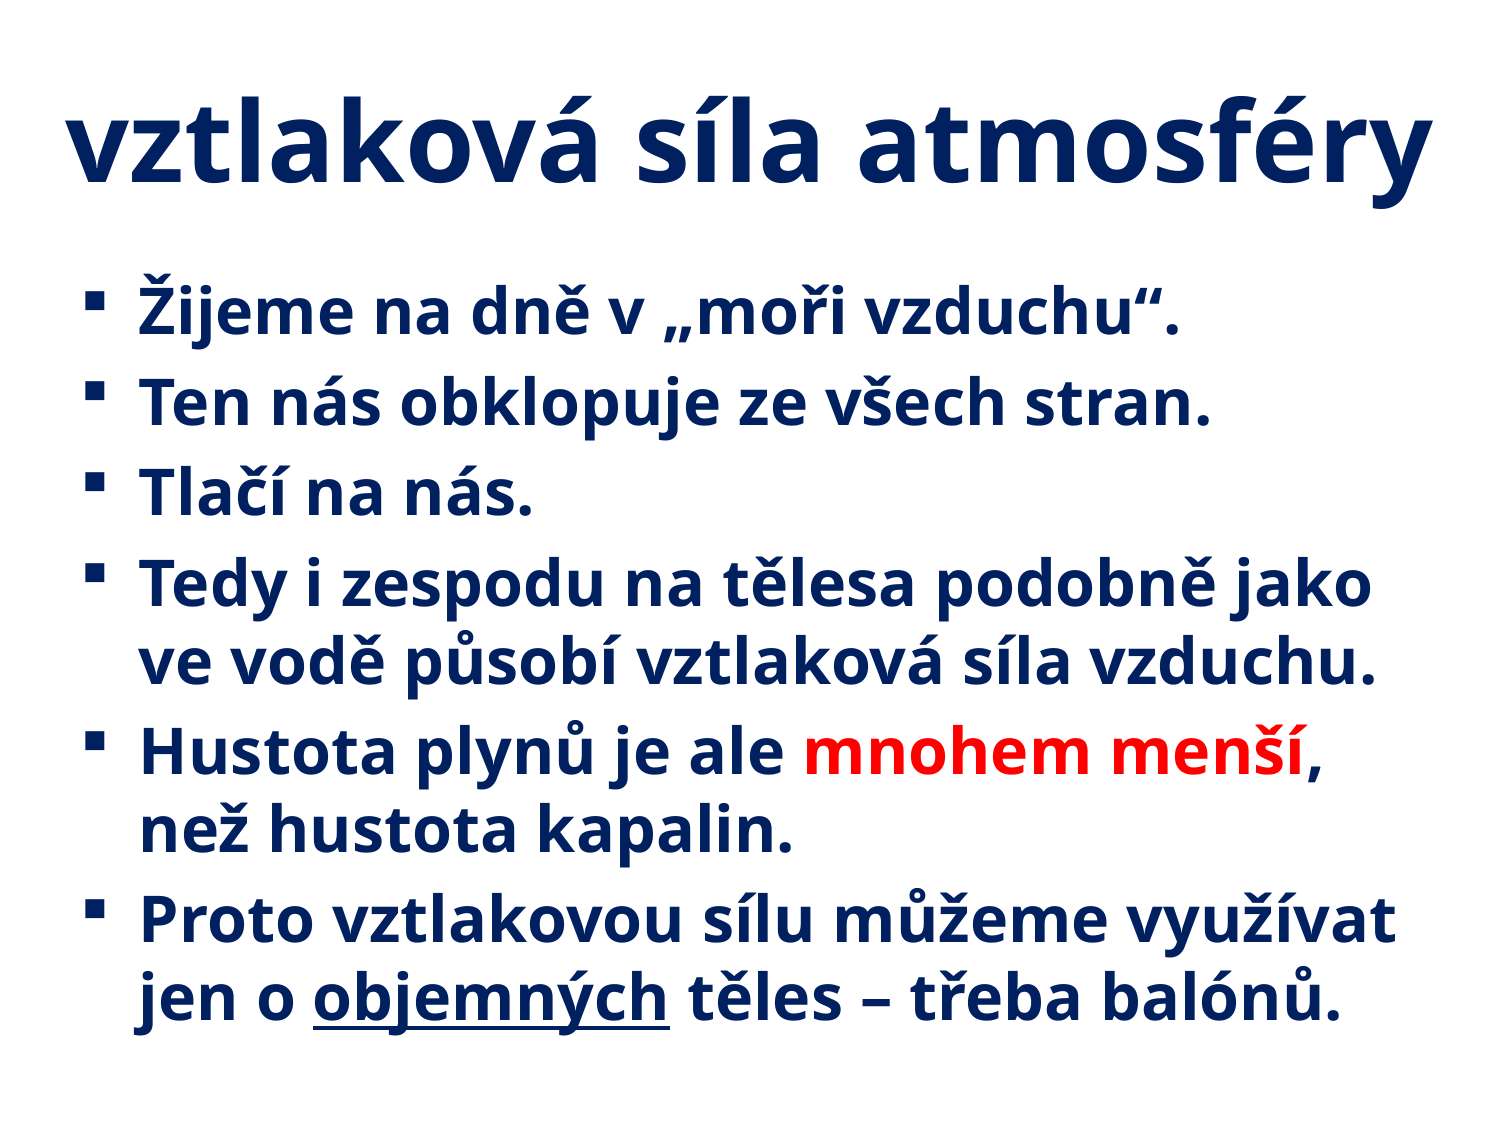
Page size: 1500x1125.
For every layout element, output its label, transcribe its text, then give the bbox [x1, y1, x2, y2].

title vztlaková síla atmosféry [0, 45, 1500, 230]
list Žijeme na dně v „moři vzduchu“. Ten nás obklopuje ze všech stran. Tlačí na nás. Tedy i zespodu na tělesa podobně jako ve vodě působí vztlaková síla vzduchu. Hustota plynů je ale mnohem menší, než hustota kapalin. Proto vztlakovou sílu můžeme využívat jen o objemných těles – třeba balónů. [64, 262, 1425, 1071]
